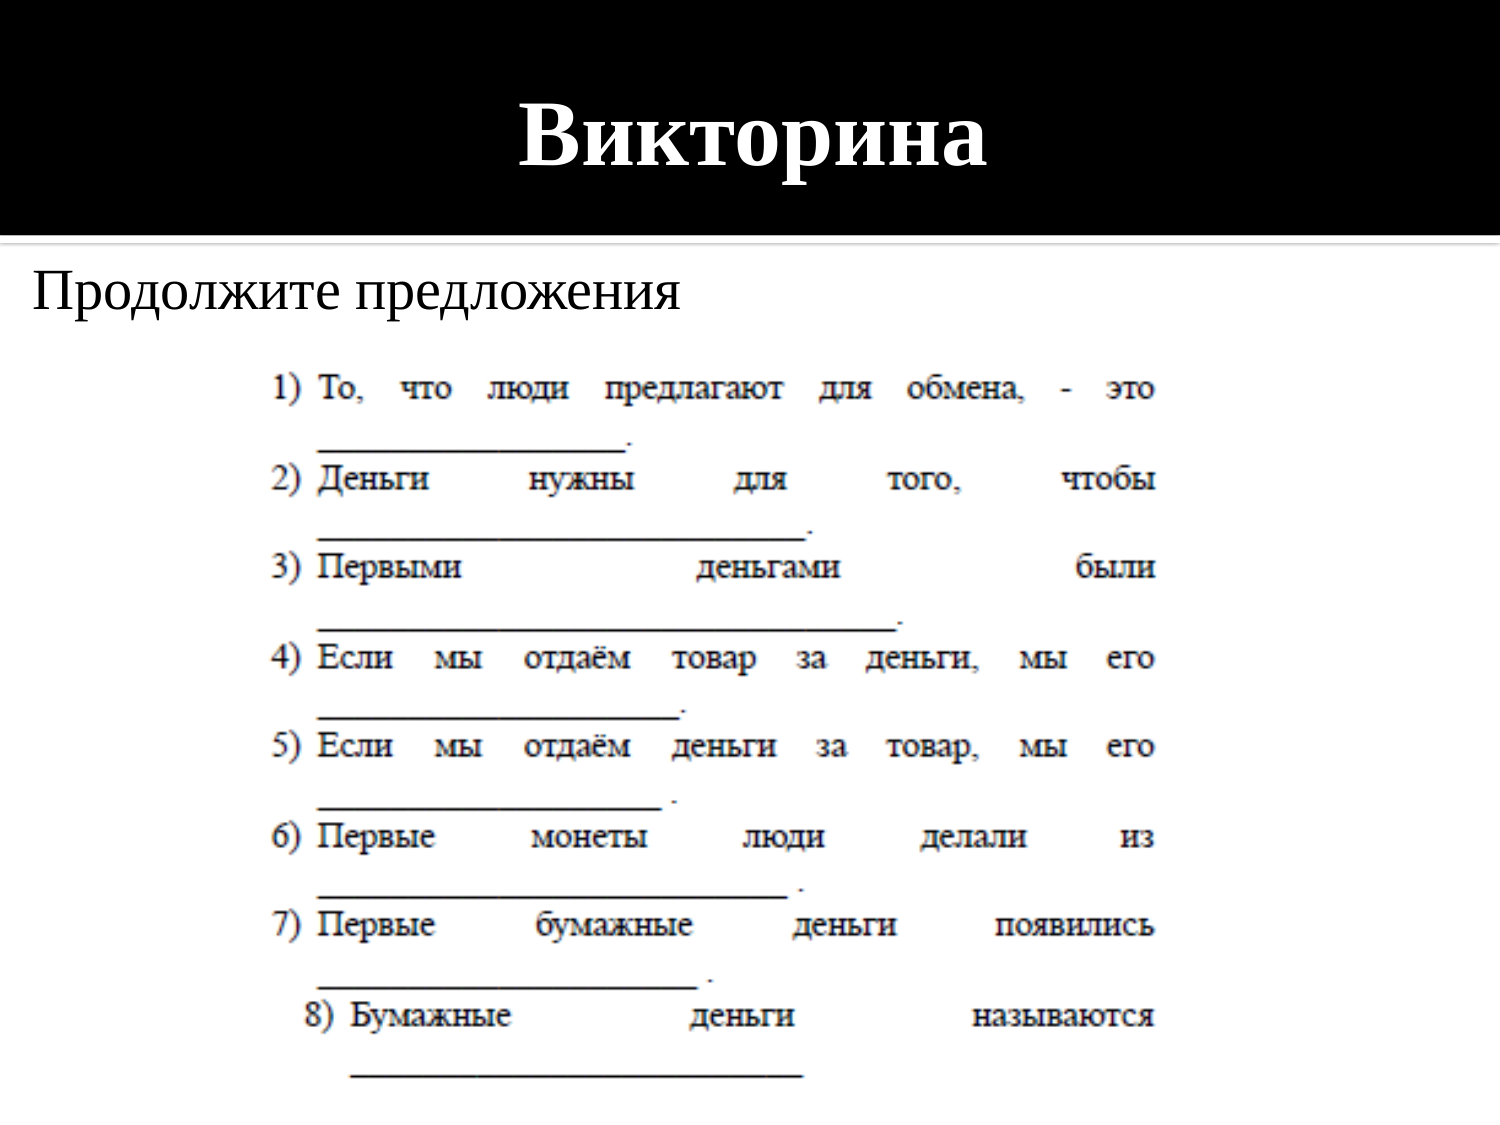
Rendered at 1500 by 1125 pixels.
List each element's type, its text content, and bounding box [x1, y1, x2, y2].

text_box Продолжите предложения [17, 243, 798, 329]
title Викторина [75, 25, 1425, 231]
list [253, 326, 1166, 1125]
